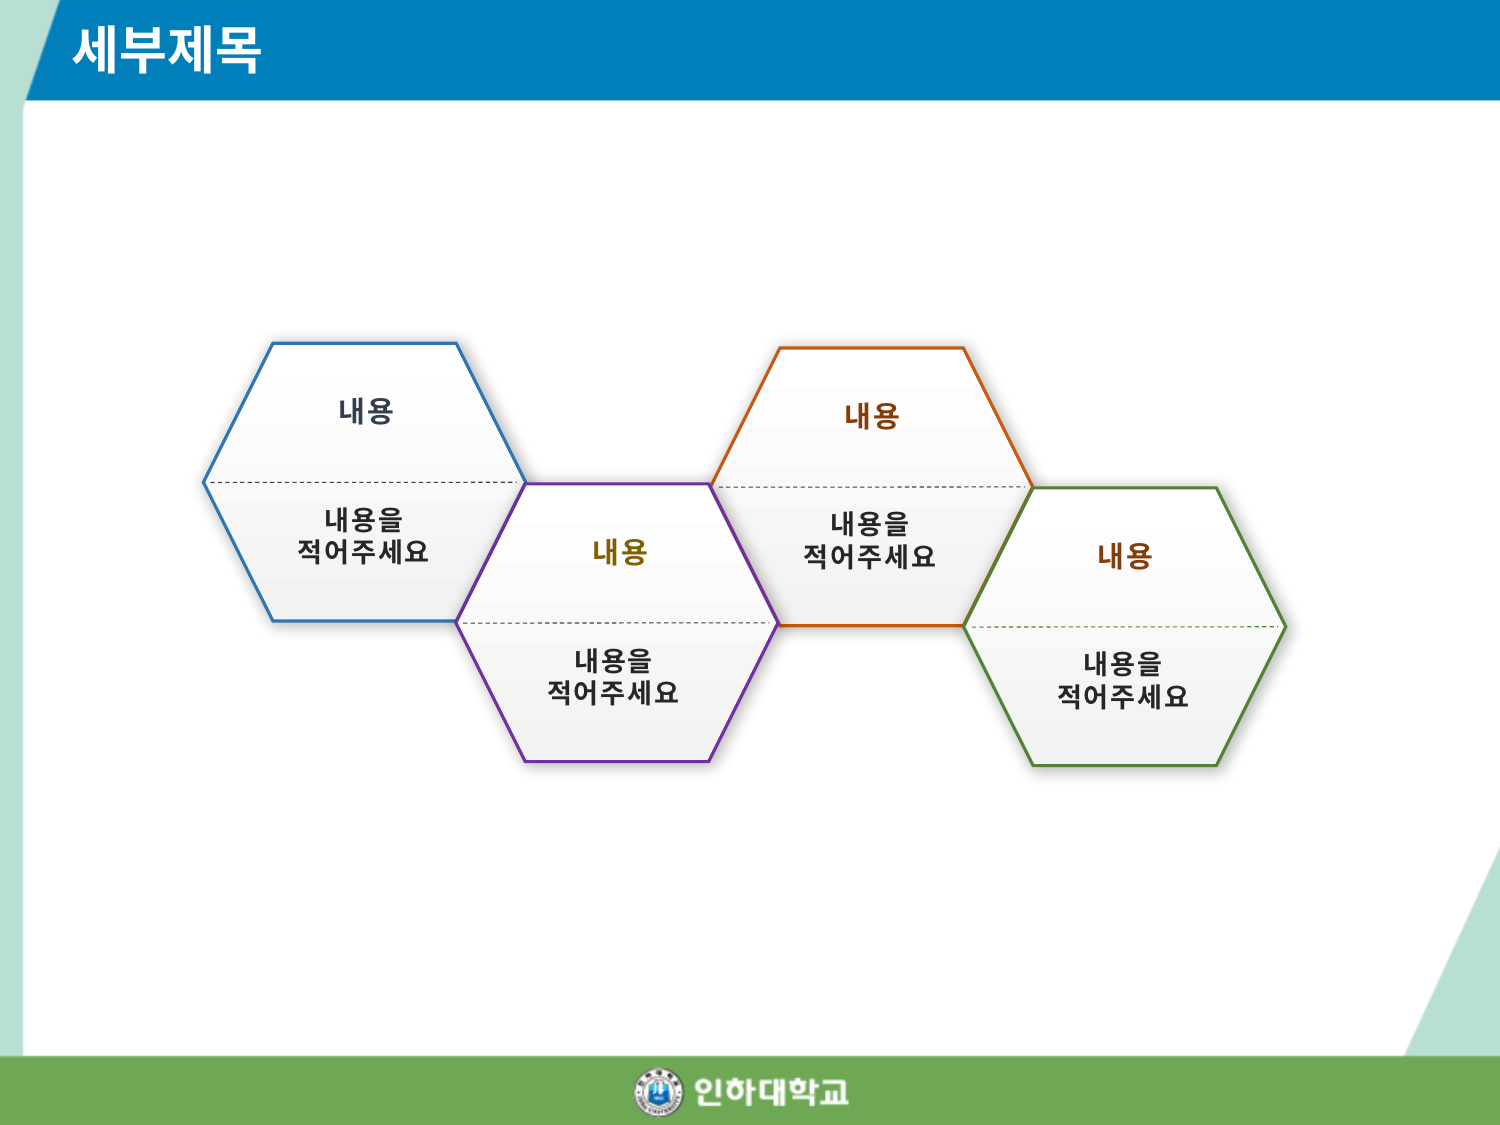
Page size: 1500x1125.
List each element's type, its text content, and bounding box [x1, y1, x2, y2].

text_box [455, 483, 779, 762]
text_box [710, 347, 1033, 626]
title 세부제목 [56, 16, 1351, 89]
picture [0, 0, 1500, 1125]
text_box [963, 487, 1286, 766]
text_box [203, 343, 526, 622]
